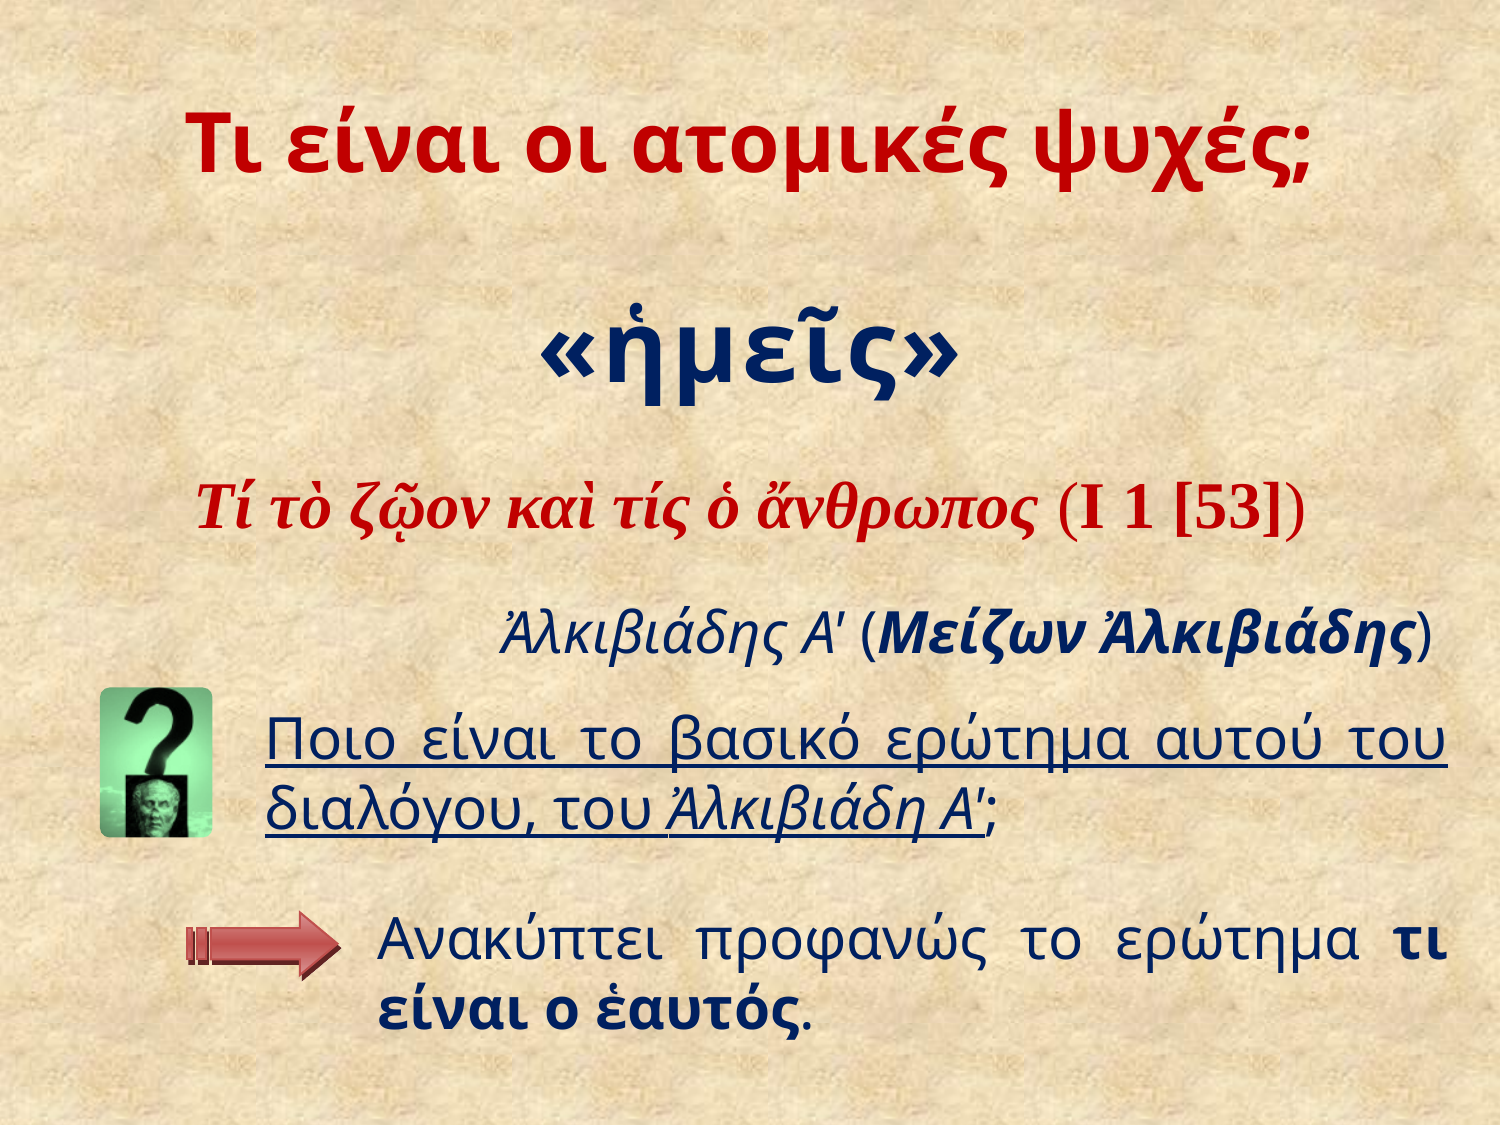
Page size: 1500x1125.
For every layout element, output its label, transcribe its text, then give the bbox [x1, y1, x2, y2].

list «ἡμεῖς» [37, 275, 1463, 413]
text_box [196, 928, 207, 960]
text_box [187, 928, 193, 960]
text_box Τί τὸ ζῷον καὶ τίς ὁ ἄνθρωπος (Ι 1 [53]) [37, 454, 1463, 549]
title Τι είναι οι ατομικές ψυχές; [37, 45, 1463, 233]
picture [0, 0, 1500, 1125]
text_box Ανακύπτει προφανώς το ερώτημα τι είναι ο ἑαυτός. [362, 893, 1463, 1049]
text_box Ποιο είναι το βασικό ερώτημα αυτού του διαλόγου, του Ἀλκιβιάδη Α'; [249, 693, 1463, 849]
text_box [210, 912, 338, 975]
text_box Ἀλκιβιάδης Α' (Μείζων Ἀλκιβιάδης) [487, 587, 1463, 673]
